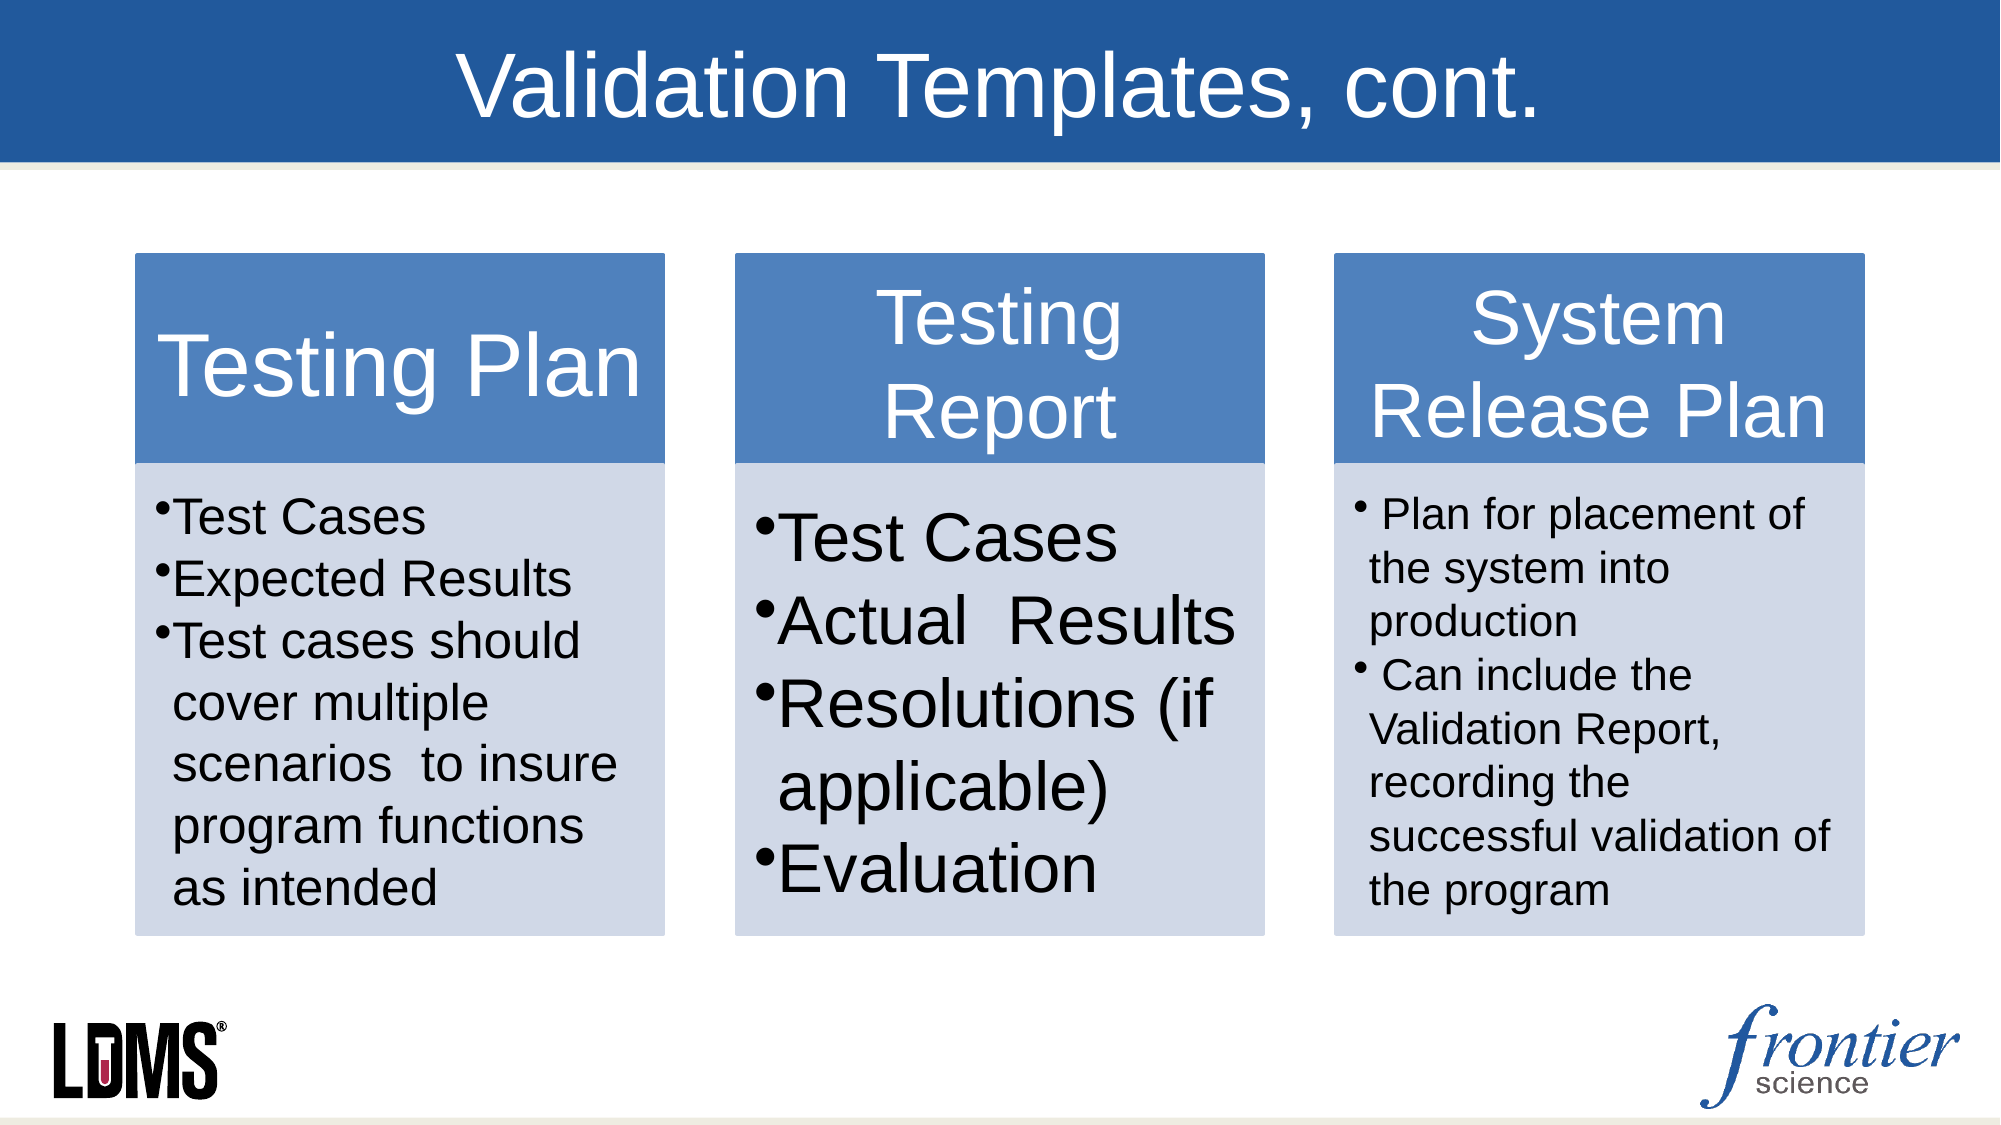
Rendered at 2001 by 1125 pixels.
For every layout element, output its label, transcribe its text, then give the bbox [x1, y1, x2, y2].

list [137, 237, 1863, 952]
title Validation Templates, cont. [0, 0, 2000, 163]
picture [1700, 1004, 1960, 1109]
